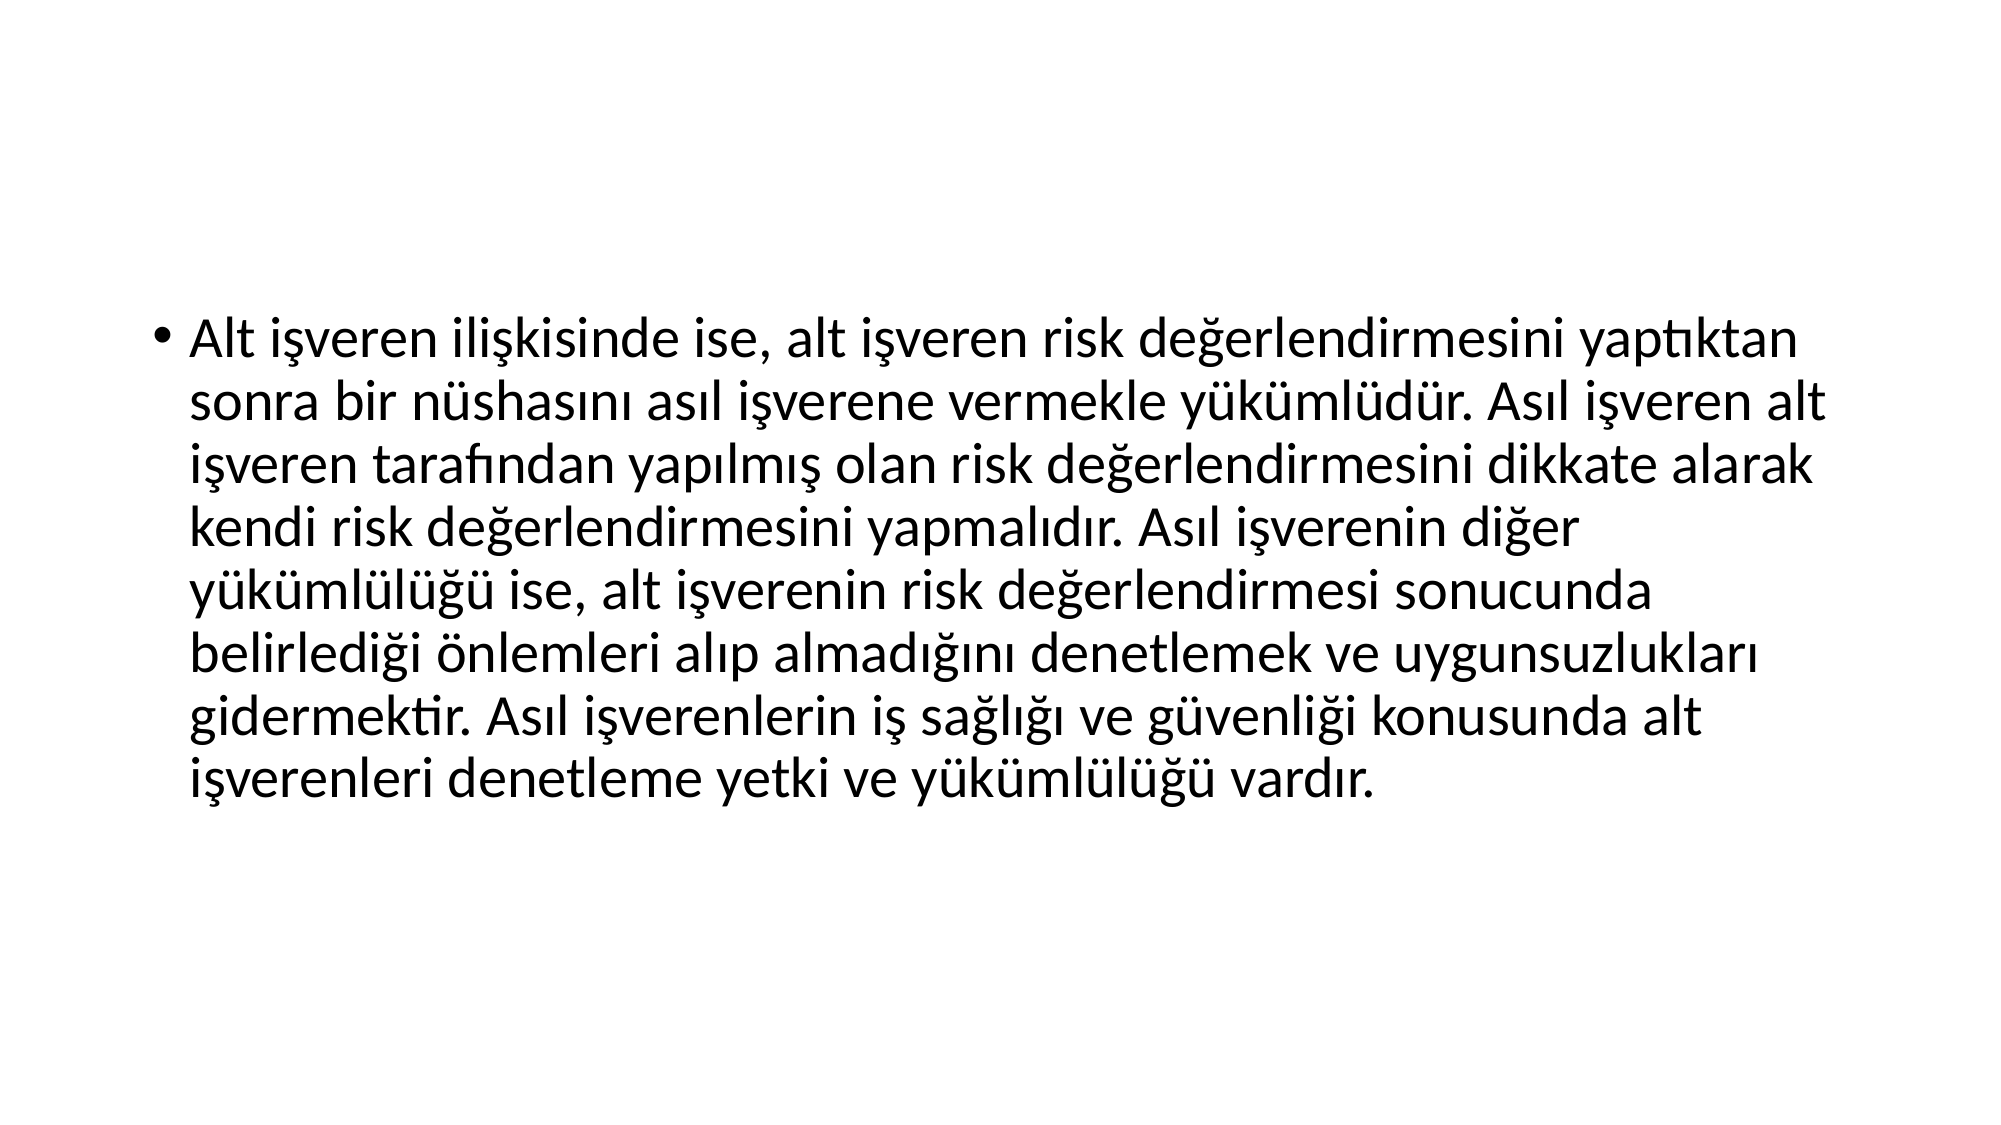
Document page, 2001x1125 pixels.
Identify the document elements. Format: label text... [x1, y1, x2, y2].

list Alt işveren ilişkisinde ise, alt işveren risk değerlendirmesini yaptıktan sonra bir nüshasını asıl işverene vermekle yükümlüdür. Asıl işveren alt işveren tarafından yapılmış olan risk değerlendirmesini dikkate alarak kendi risk değerlendirmesini yapmalıdır. Asıl işverenin diğer yükümlülüğü ise, alt işverenin risk değerlendirmesi sonucunda belirlediği önlemleri alıp almadığını denetlemek ve uygunsuzlukları gidermektir. Asıl işverenlerin iş sağlığı ve güvenliği konusunda alt işverenleri denetleme yetki ve yükümlülüğü vardır. [137, 299, 1863, 1014]
